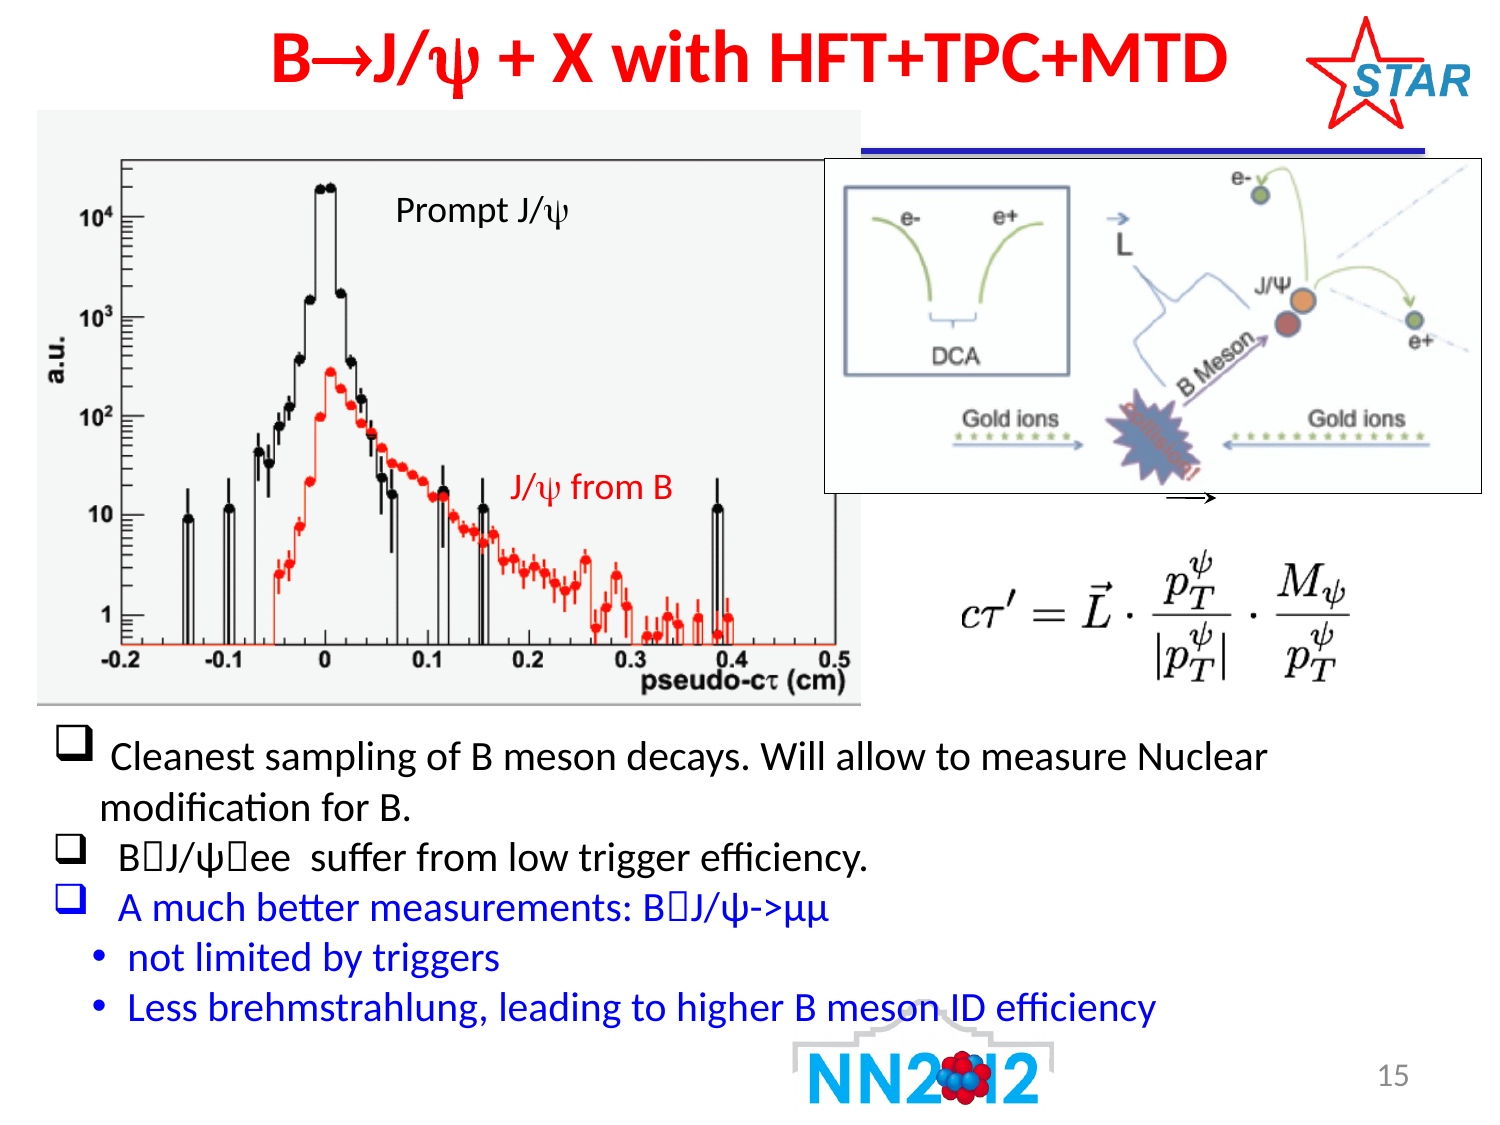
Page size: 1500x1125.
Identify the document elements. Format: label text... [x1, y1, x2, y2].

picture [1306, 16, 1470, 129]
picture [962, 549, 1351, 683]
text_box Cleanest sampling of B meson decays. Will allow to measure Nuclear modification for B. BJ/ψee suffer from low trigger efficiency. A much better measurements: BJ/ψ->µµ not limited by triggers Less brehmstrahlung, leading to higher B meson ID efficiency [37, 712, 1478, 1038]
title BJ/ + X with HFT+TPC+MTD [75, 0, 1425, 105]
picture [787, 1038, 1054, 1111]
slide_number 15 [1074, 1042, 1425, 1103]
picture [37, 110, 1482, 706]
